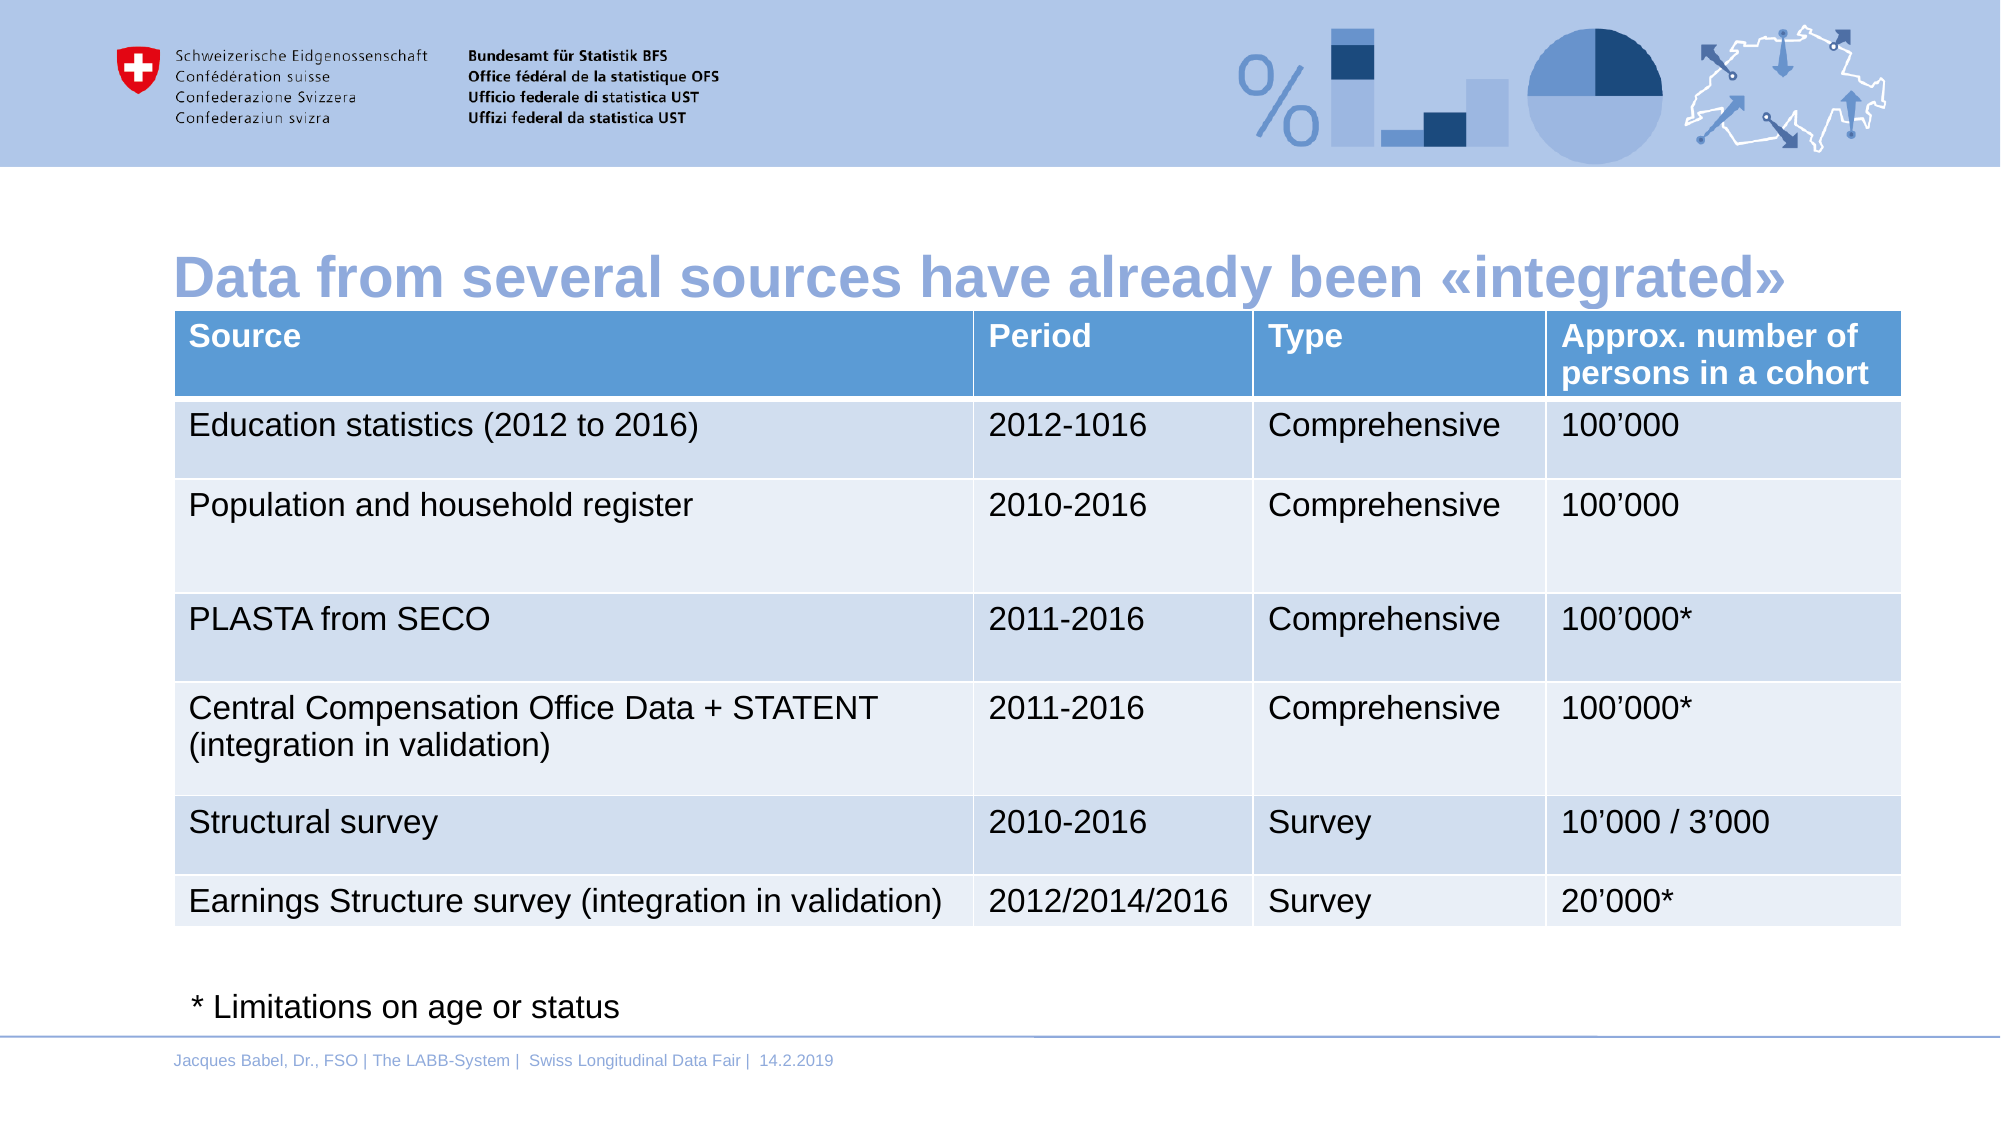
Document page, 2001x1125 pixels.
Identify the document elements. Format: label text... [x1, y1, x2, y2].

table_header Period [974, 311, 1252, 396]
text_box * Limitations on age or status [176, 978, 636, 1033]
table_cell 100’000 [1547, 480, 1901, 592]
picture [0, 0, 2001, 167]
table_cell 100’000* [1547, 594, 1901, 681]
title Data from several sources have already been «integrated» [173, 233, 1885, 305]
table_cell 2012/2014/2016 [974, 876, 1252, 926]
table_cell 10’000 / 3’000 [1547, 796, 1901, 874]
table_cell Structural survey [175, 796, 973, 874]
table_cell Survey [1254, 876, 1545, 926]
table_header Source [175, 311, 973, 396]
table_cell 100’000* [1547, 683, 1901, 795]
table_cell Population and household register [175, 480, 973, 592]
table_cell 2011-2016 [974, 594, 1252, 681]
table_cell Comprehensive [1254, 683, 1545, 795]
table_cell 2010-2016 [974, 480, 1252, 592]
table_header Type [1254, 311, 1545, 396]
table_cell 100’000 [1547, 402, 1901, 478]
table_cell Comprehensive [1254, 402, 1545, 478]
table_header Approx. number of persons in a cohort [1547, 311, 1901, 396]
footer Jacques Babel, Dr., FSO | The LABB-System | Swiss Longitudinal Data Fair | 14.2.2019 [173, 1050, 1709, 1089]
table_cell 2010-2016 [974, 796, 1252, 874]
table_cell Earnings Structure survey (integration in validation) [175, 876, 973, 926]
table_cell 20’000* [1547, 876, 1901, 926]
table_cell 2012-1016 [974, 402, 1252, 478]
table_cell Comprehensive [1254, 480, 1545, 592]
table_cell PLASTA from SECO [175, 594, 973, 681]
table_cell Survey [1254, 796, 1545, 874]
table_cell Education statistics (2012 to 2016) [175, 402, 973, 478]
table_cell Central Compensation Office Data + STATENT (integration in validation) [175, 683, 973, 795]
table_cell 2011-2016 [974, 683, 1252, 795]
table_cell Comprehensive [1254, 594, 1545, 681]
